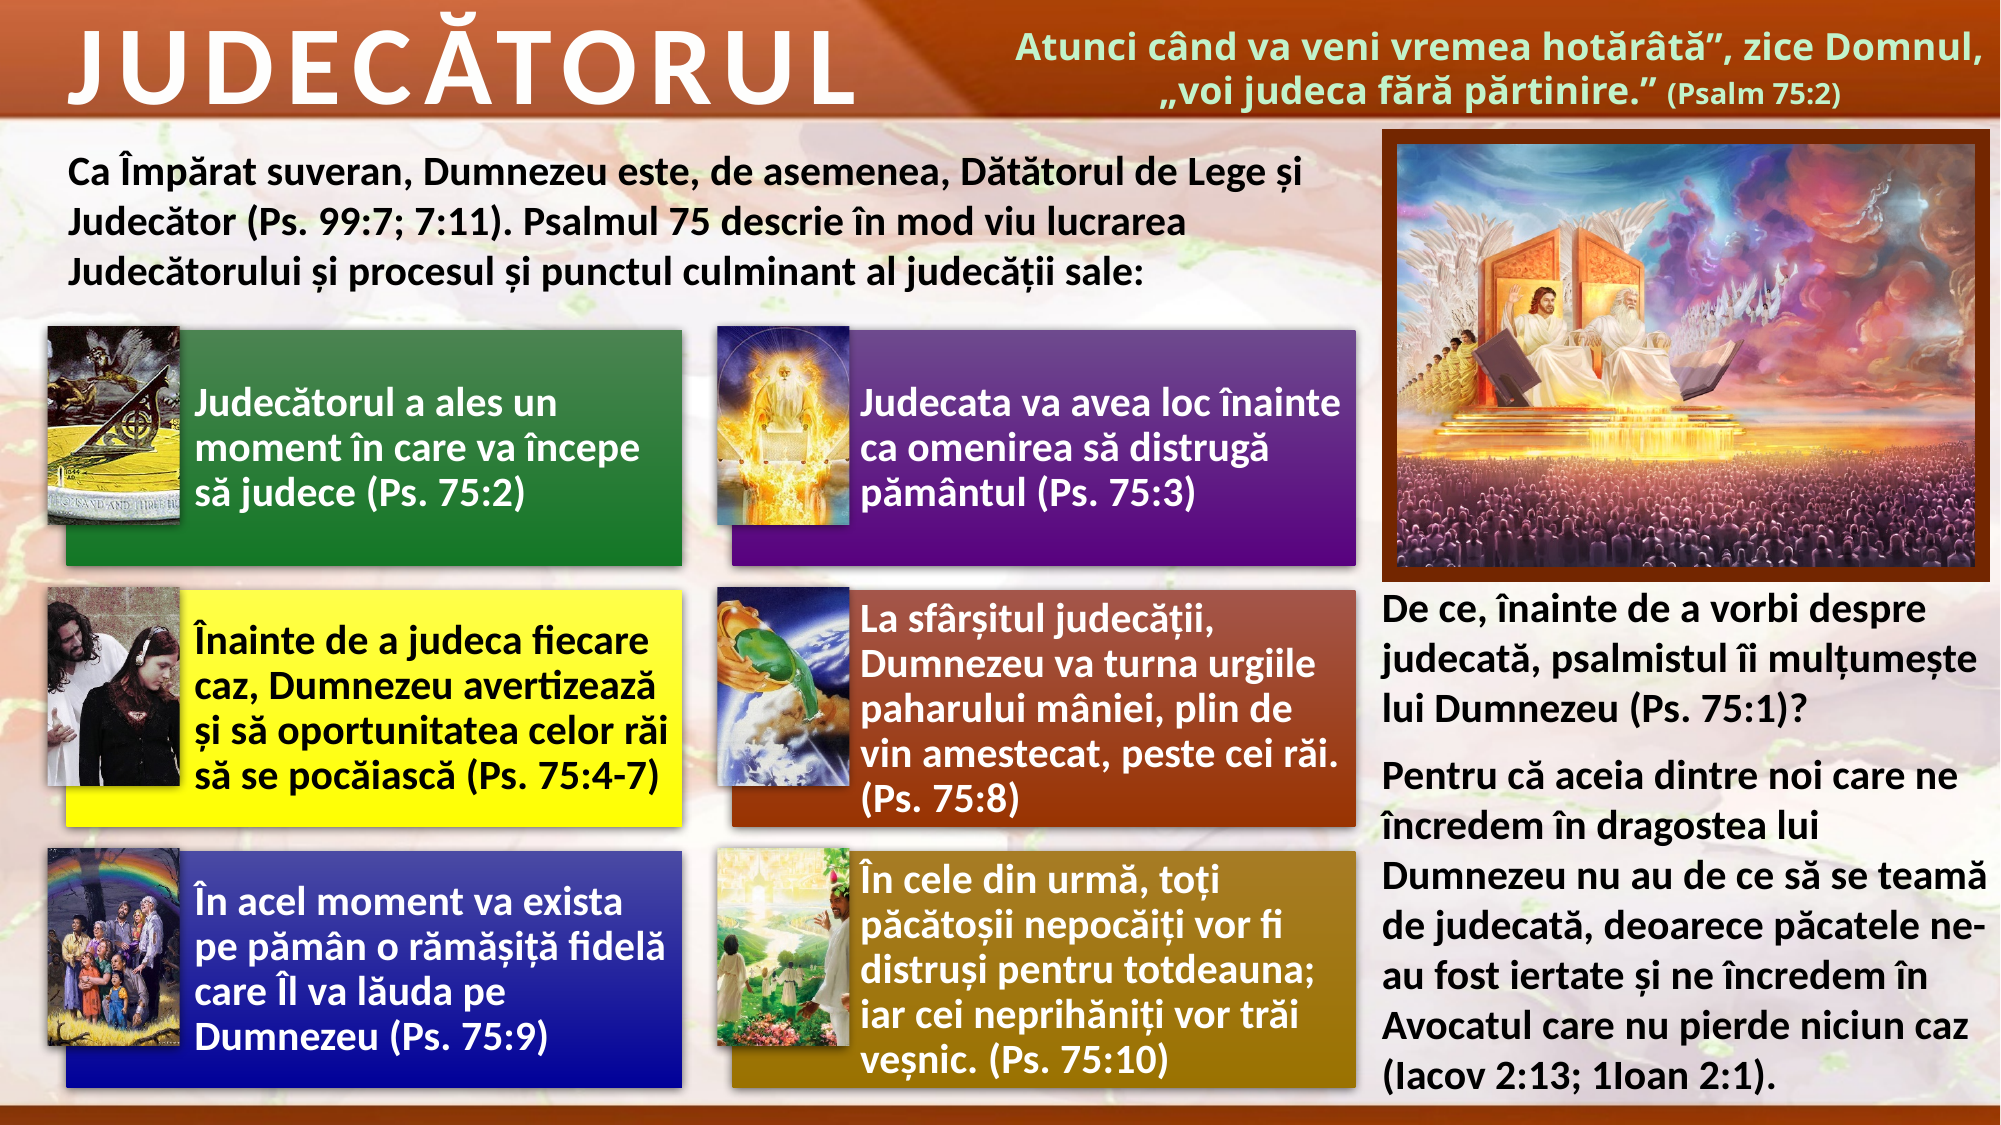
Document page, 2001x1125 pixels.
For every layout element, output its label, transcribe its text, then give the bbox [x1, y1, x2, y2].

text_box JUDECĂTORUL [0, 0, 925, 134]
text_box De ce, înainte de a vorbi despre judecată, psalmistul îi mulțumește lui Dumnezeu (Ps. 75:1)? [1402, 573, 1999, 739]
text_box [1, 312, 1402, 1102]
text_box Atunci când va veni vremea hotărâtă”, zice Domnul, „voi judeca fără părtinire.” (Psalm 75:2) [999, 15, 2000, 120]
text_box Ca Împărat suveran, Dumnezeu este, de asemenea, Dătătorul de Lege și Judecător (Ps. 99:7; 7:11). Psalmul 75 descrie în mod viu lucrarea Judecătorului și procesul și punctul culminant al judecății sale: [53, 136, 1329, 301]
text_box Pentru că aceia dintre noi care ne încredem în dragostea lui Dumnezeu nu au de ce să se teamă de judecată, deoarece păcatele ne-au fost iertate și ne încredem în Avocatul care nu pierde niciun caz (Iacov 2:13; 1Ioan 2:1). [1367, 740, 2000, 1105]
picture [0, 0, 2001, 1125]
